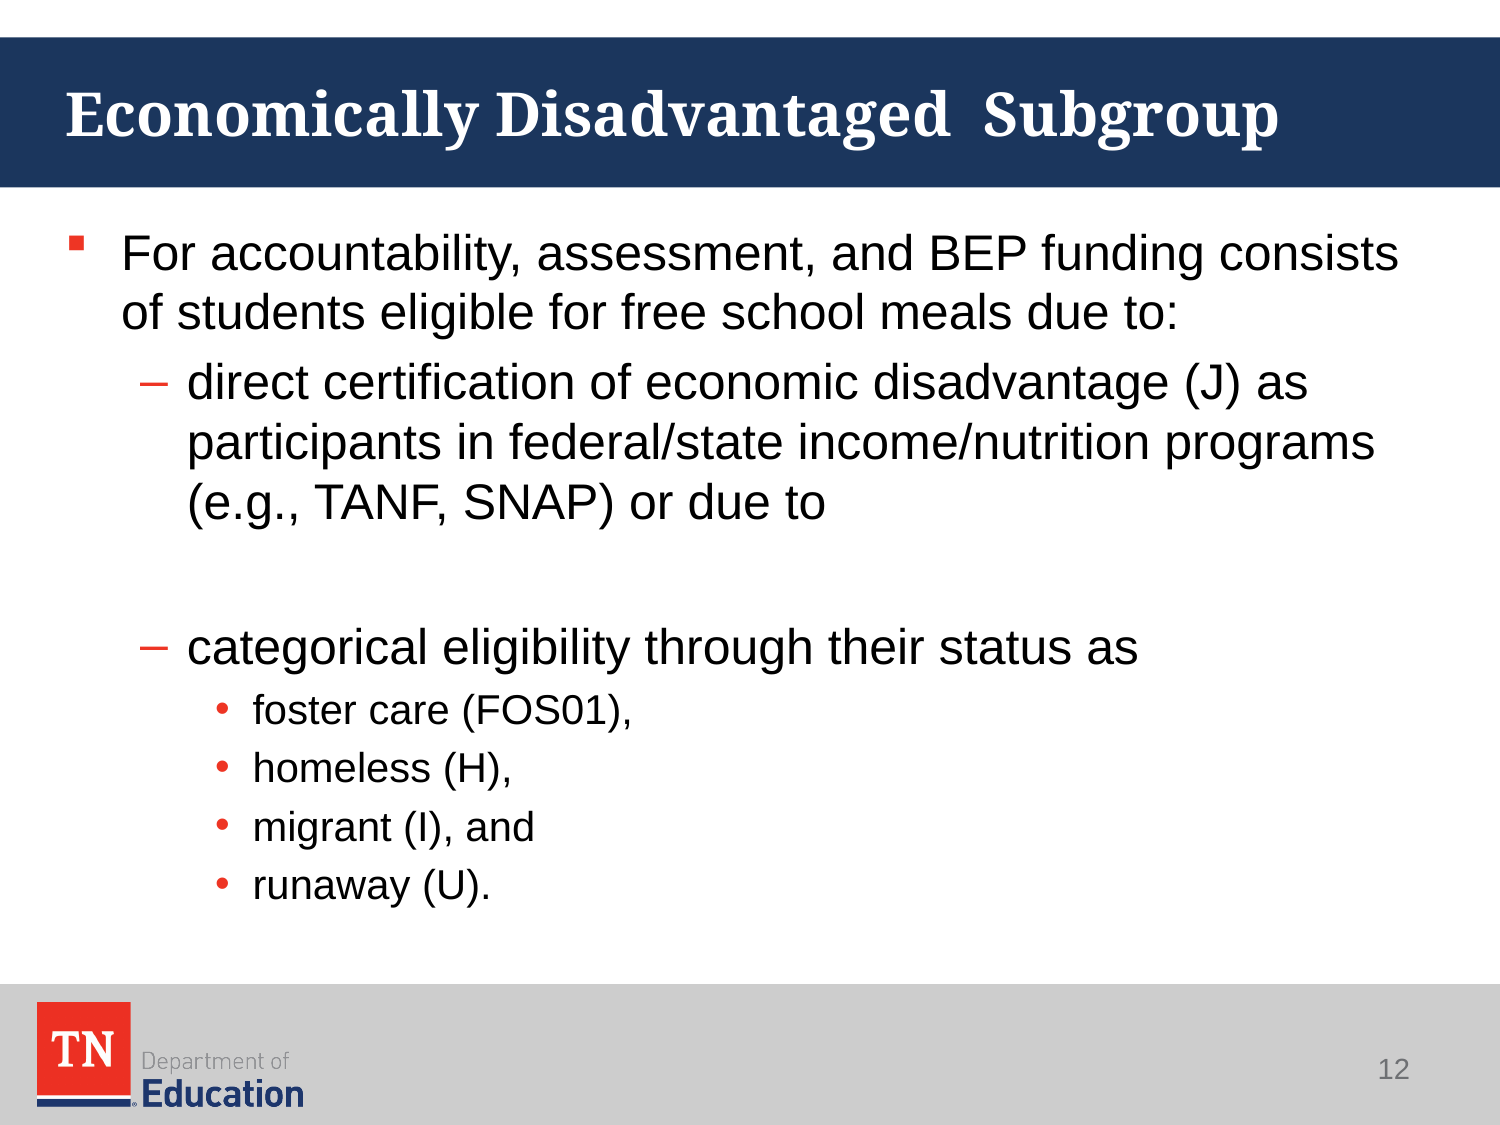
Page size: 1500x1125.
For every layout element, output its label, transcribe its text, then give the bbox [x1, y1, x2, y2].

title Economically Disadvantaged Subgroup [50, 37, 1413, 188]
slide_number 12 [1350, 1042, 1425, 1103]
list For accountability, assessment, and BEP funding consists of students eligible for free school meals due to: direct certification of economic disadvantage (J) as participants in federal/state income/nutrition programs (e.g., TANF, SNAP) or due to categorical eligibility through their status as foster care (FOS01), homeless (H), migrant (I), and runaway (U). [50, 212, 1425, 955]
picture [37, 1002, 303, 1107]
